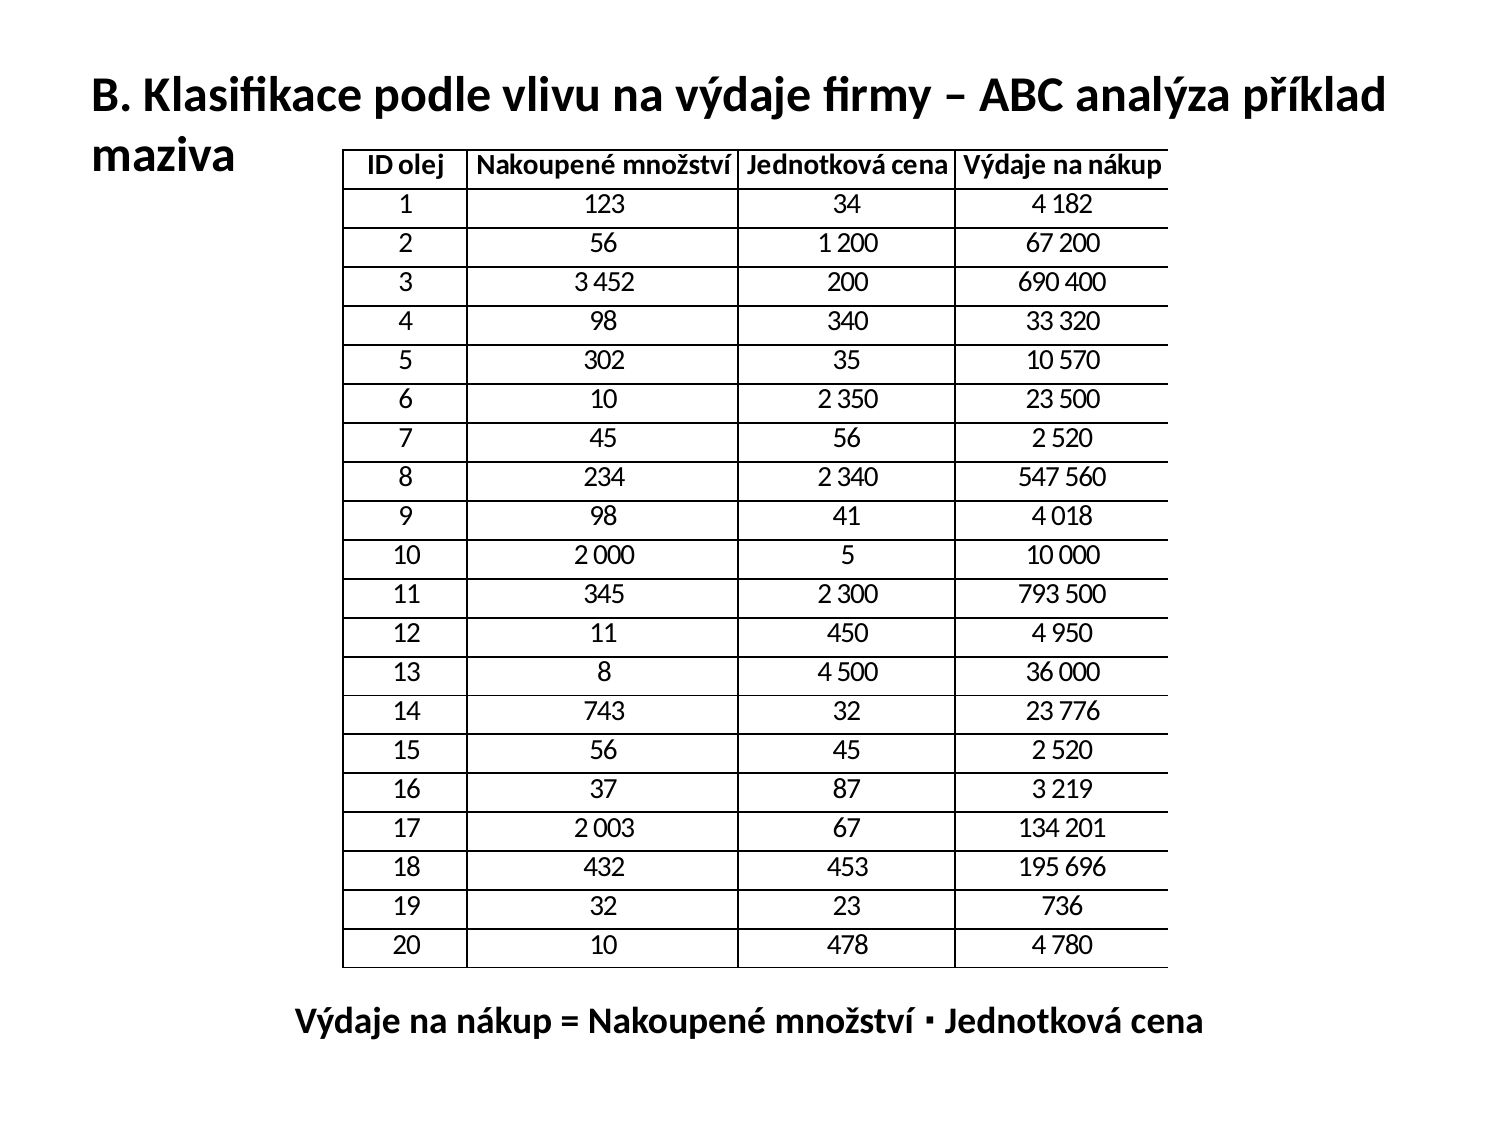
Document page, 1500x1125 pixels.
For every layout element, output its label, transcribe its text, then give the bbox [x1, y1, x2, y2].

text_box B. Klasifikace podle vlivu na výdaje firmy – ABC analýza příklad maziva [76, 54, 1435, 190]
picture [341, 148, 1171, 970]
text_box Výdaje na nákup = Nakoupené množství ∙ Jednotková cena [135, 988, 1365, 1048]
